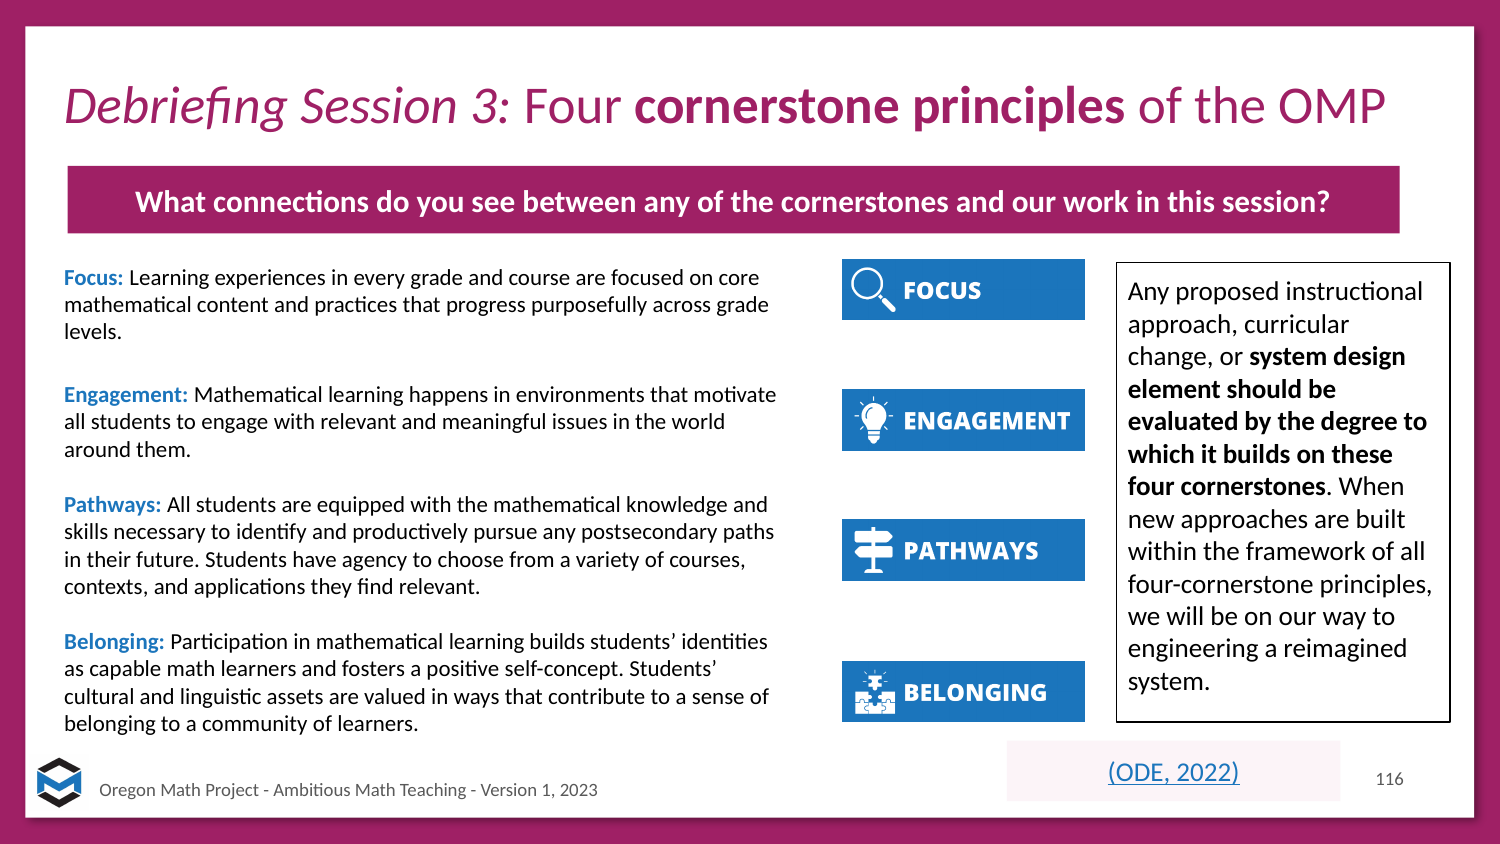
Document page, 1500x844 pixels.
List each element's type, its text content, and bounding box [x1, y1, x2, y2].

text_box What connections do you see between any of the cornerstones and our work in this session? [67, 165, 1400, 234]
slide_number 116 [1059, 755, 1416, 801]
title Debriefing Session 3: Four cornerstone principles of the OMP [52, 54, 1416, 142]
picture [842, 389, 1085, 451]
text_box (ODE, 2022) [1006, 740, 1341, 802]
picture [842, 519, 1085, 581]
picture [842, 259, 1085, 321]
text_box Any proposed instructional approach, curricular change, or system design element should be evaluated by the degree to which it builds on these four cornerstones. When new approaches are built within the framework of all four-cornerstone principles, we will be on our way to engineering a reimagined system. [1116, 262, 1451, 722]
picture [29, 754, 89, 811]
text_box Focus: Learning experiences in every grade and course are focused on core mathematical content and practices that progress purposefully across grade levels. Engagement: Mathematical learning happens in environments that motivate all students to engage with relevant and meaningful issues in the world around them. Pathways: All students are equipped with the mathematical knowledge and skills necessary to identify and productively pursue any postsecondary paths in their future. Students have agency to choose from a variety of courses, contexts, and applications they find relevant. Belonging: Participation in mathematical learning builds students’ identities as capable math learners and fosters a positive self-concept. Students’ cultural and linguistic assets are valued in ways that contribute to a sense of belonging to a community of learners. [53, 250, 1085, 748]
picture [842, 661, 1085, 723]
